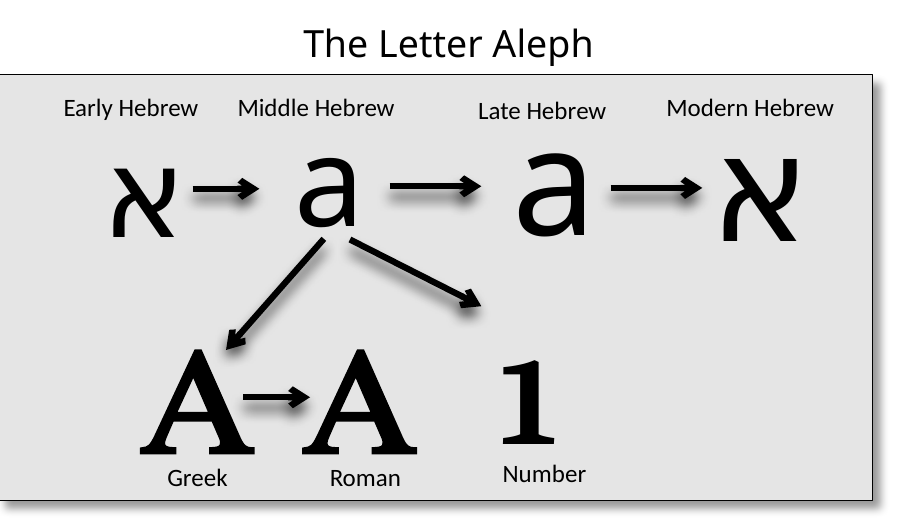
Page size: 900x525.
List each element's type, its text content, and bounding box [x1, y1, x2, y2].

picture [0, 74, 873, 501]
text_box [349, 239, 482, 307]
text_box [225, 238, 325, 351]
text_box The Letter Aleph [0, 12, 900, 73]
